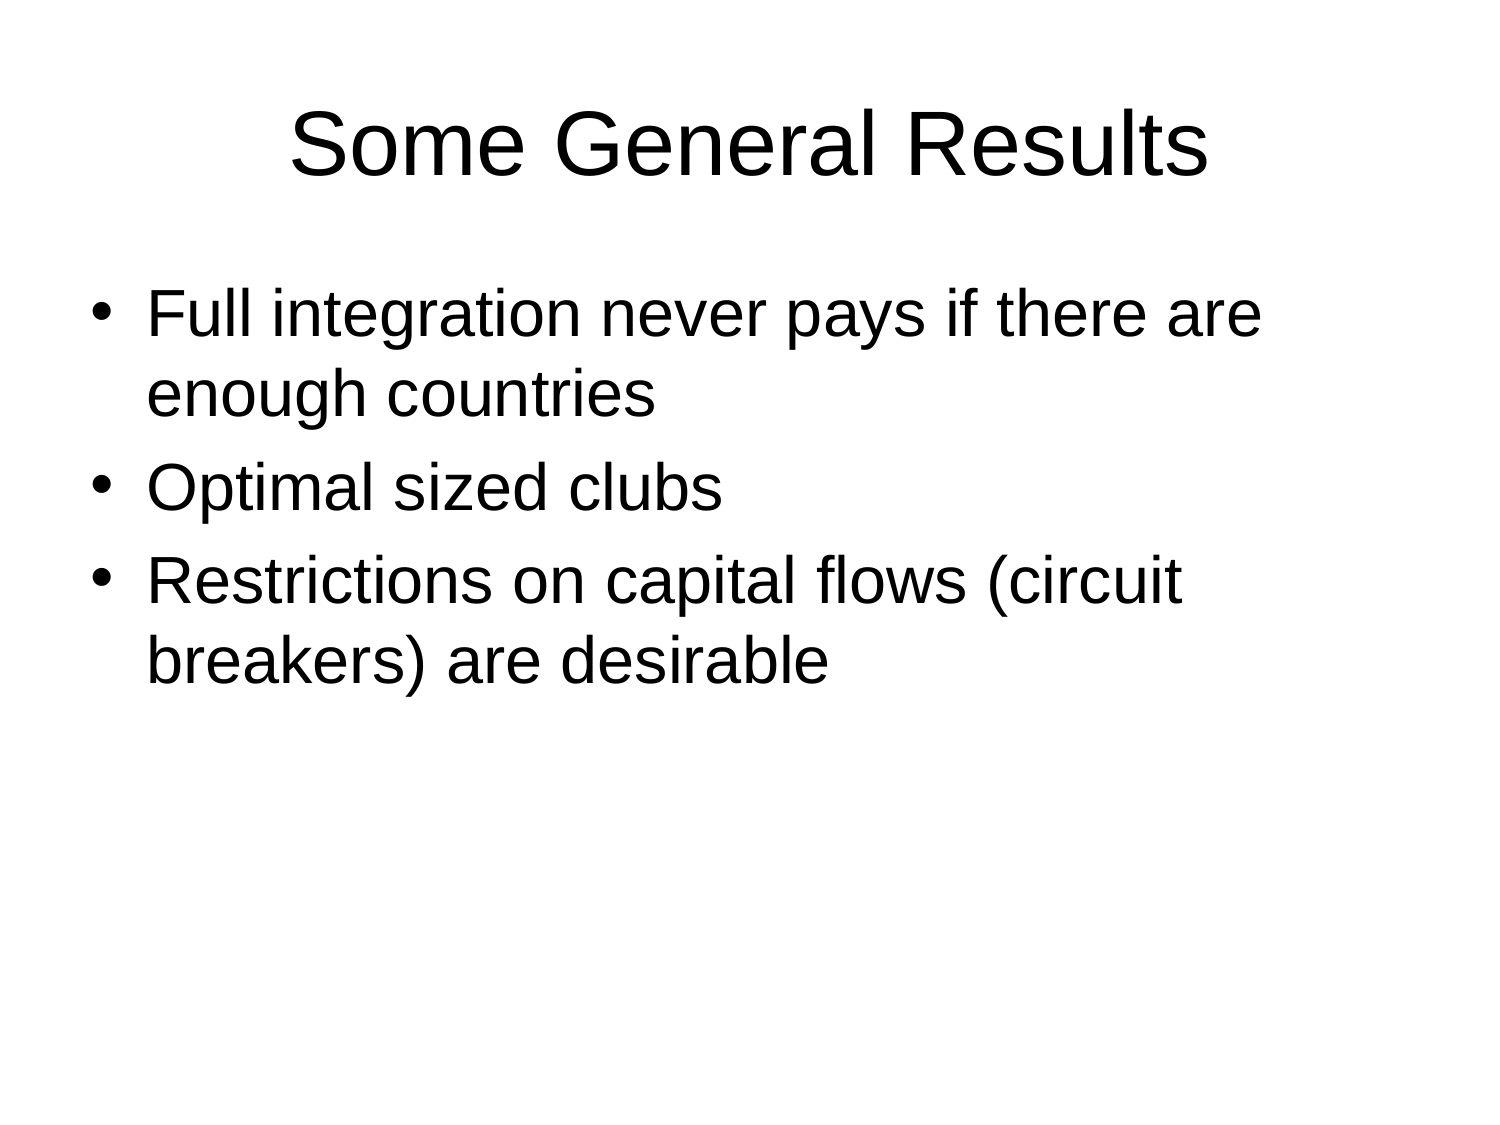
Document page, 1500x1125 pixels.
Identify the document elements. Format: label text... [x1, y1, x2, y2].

title Some General Results [75, 45, 1425, 233]
list Full integration never pays if there are enough countries Optimal sized clubs Restrictions on capital flows (circuit breakers) are desirable [75, 262, 1425, 1005]
